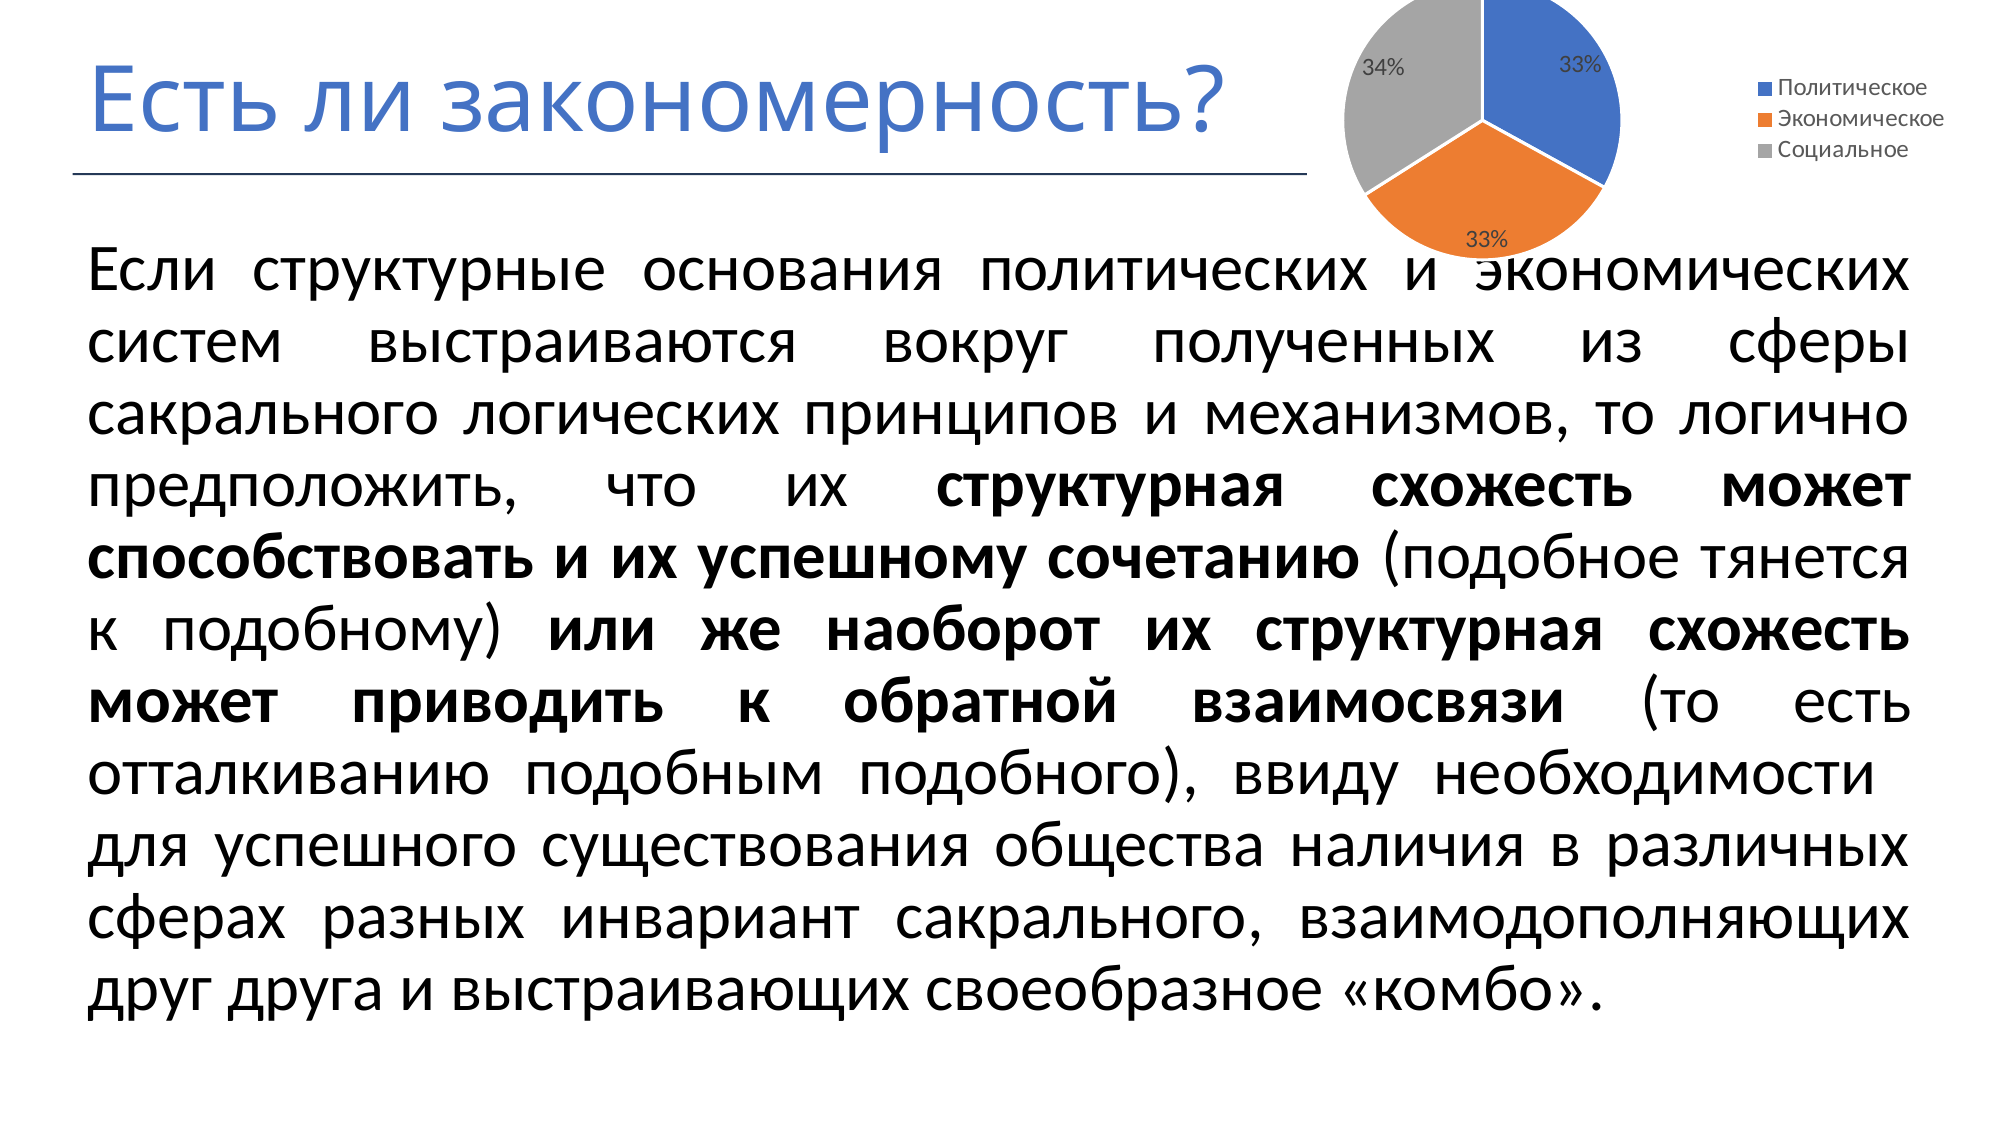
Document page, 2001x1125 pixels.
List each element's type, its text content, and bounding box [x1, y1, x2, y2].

chart [1215, 0, 1966, 266]
title Есть ли закономерность? [72, 29, 1215, 174]
list Если структурные основания политических и экономических систем выстраиваются вокруг полученных из сферы сакрального логических принципов и механизмов, то логично предположить, что их структурная схожесть может способствовать и их успешному сочетанию (подобное тянется к подобному) или же наоборот их структурная схожесть может приводить к обратной взаимосвязи (то есть отталкиванию подобным подобного), ввиду необходимости для успешного существования общества наличия в различных сферах разных инвариант сакрального, взаимодополняющих друг друга и выстраивающих своеобразное «комбо». [72, 224, 1928, 1096]
